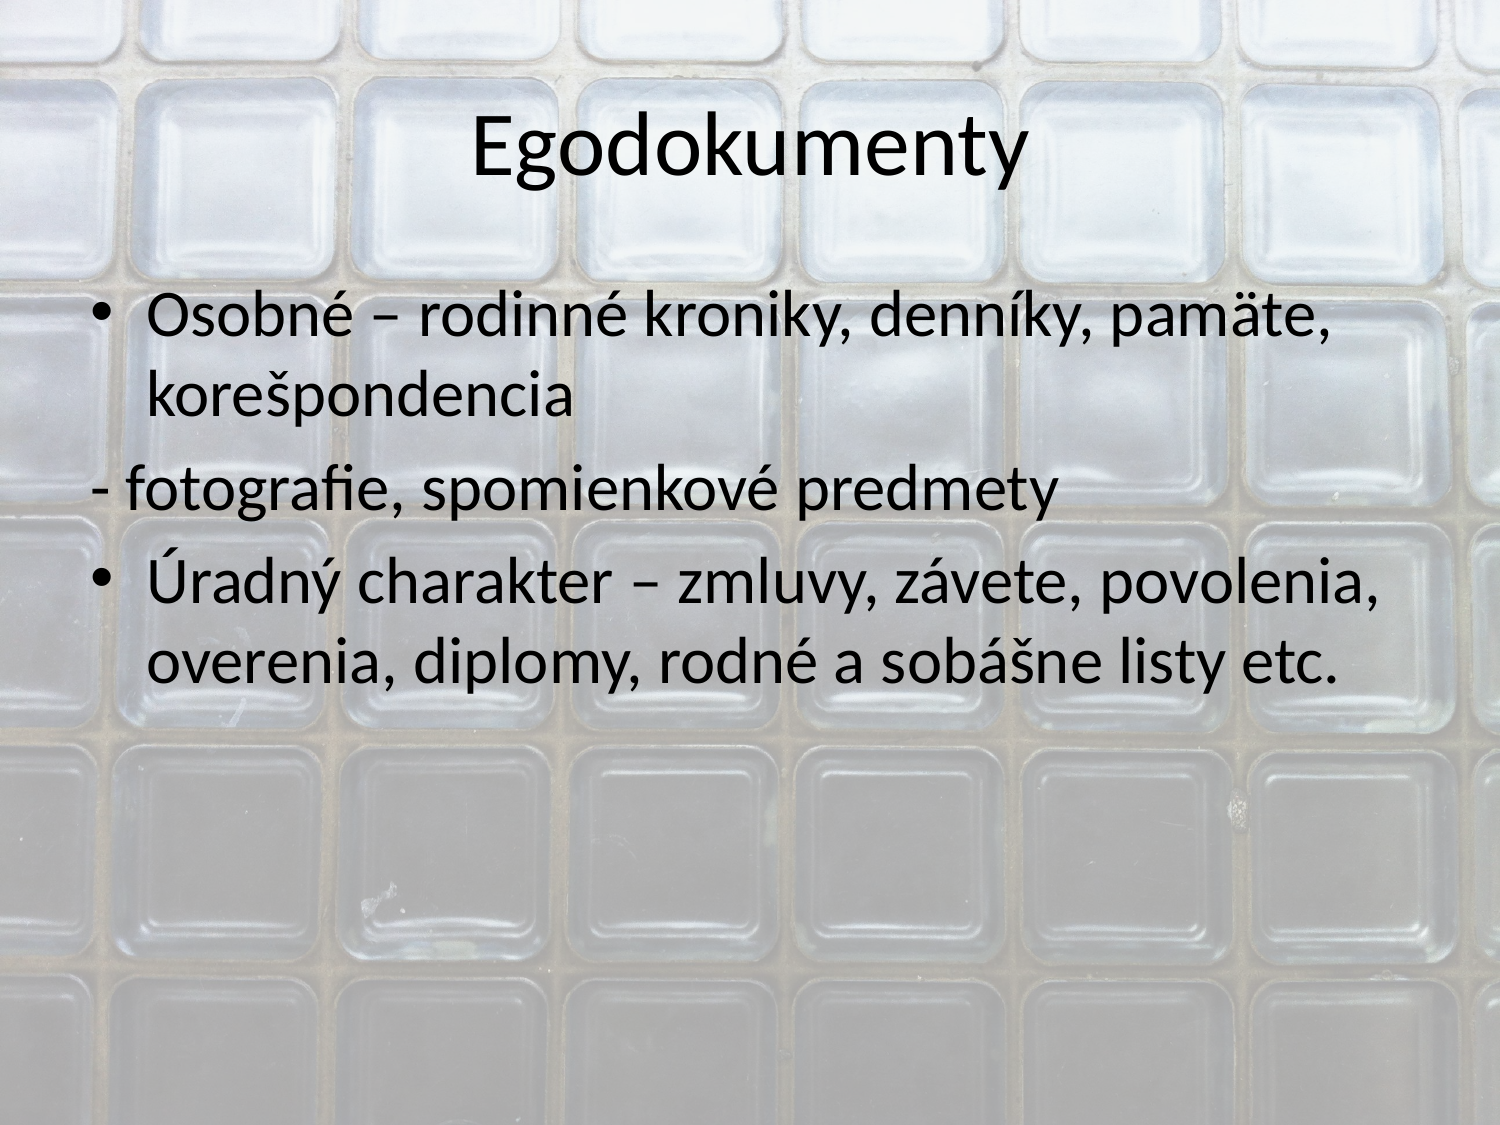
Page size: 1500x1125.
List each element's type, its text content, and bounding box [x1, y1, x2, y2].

list Osobné – rodinné kroniky, denníky, pamäte, korešpondencia - fotografie, spomienkové predmety Úradný charakter – zmluvy, závete, povolenia, overenia, diplomy, rodné a sobášne listy etc. [75, 262, 1425, 1005]
title Egodokumenty [75, 45, 1425, 233]
